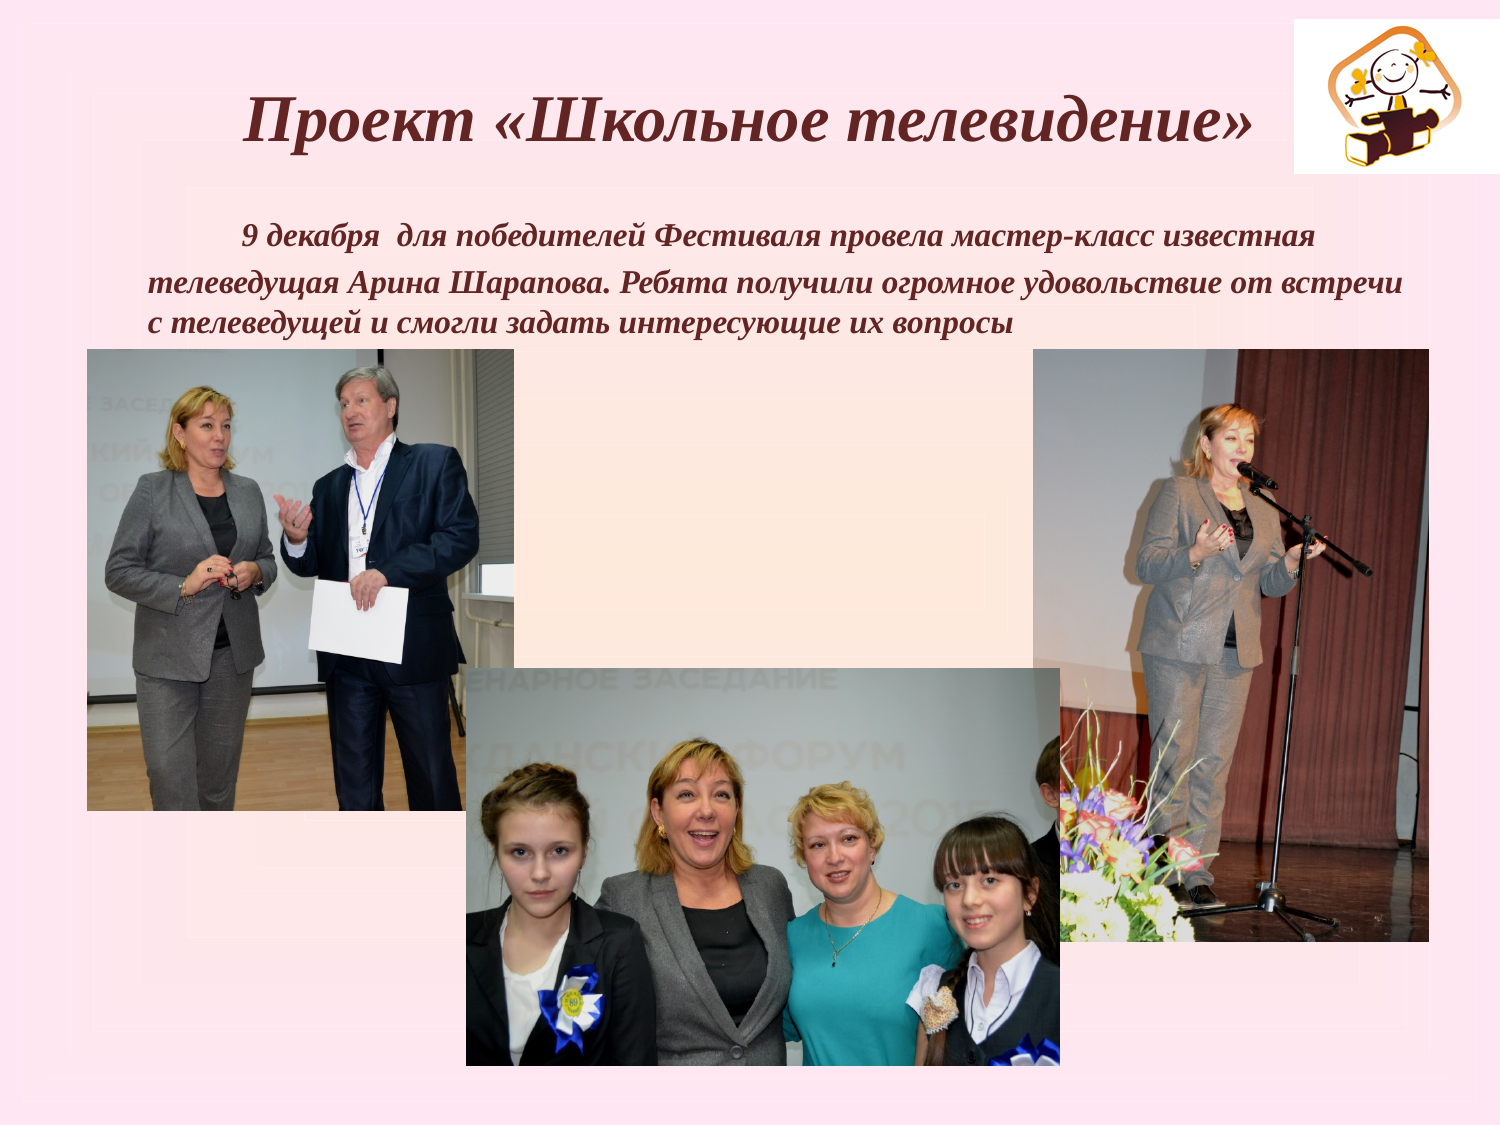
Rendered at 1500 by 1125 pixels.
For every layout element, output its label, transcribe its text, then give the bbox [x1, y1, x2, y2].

title Проект «Школьное телевидение» [75, 45, 1284, 185]
picture [86, 349, 515, 812]
picture [1293, 18, 1500, 175]
picture [1033, 349, 1429, 943]
list 9 декабря для победителей Фестиваля провела мастер-класс известная телеведущая Арина Шарапова. Ребята получили огромное удовольствие от встречи с телеведущей и смогли задать интересующие их вопросы [76, 172, 1427, 504]
picture [466, 668, 1060, 1067]
